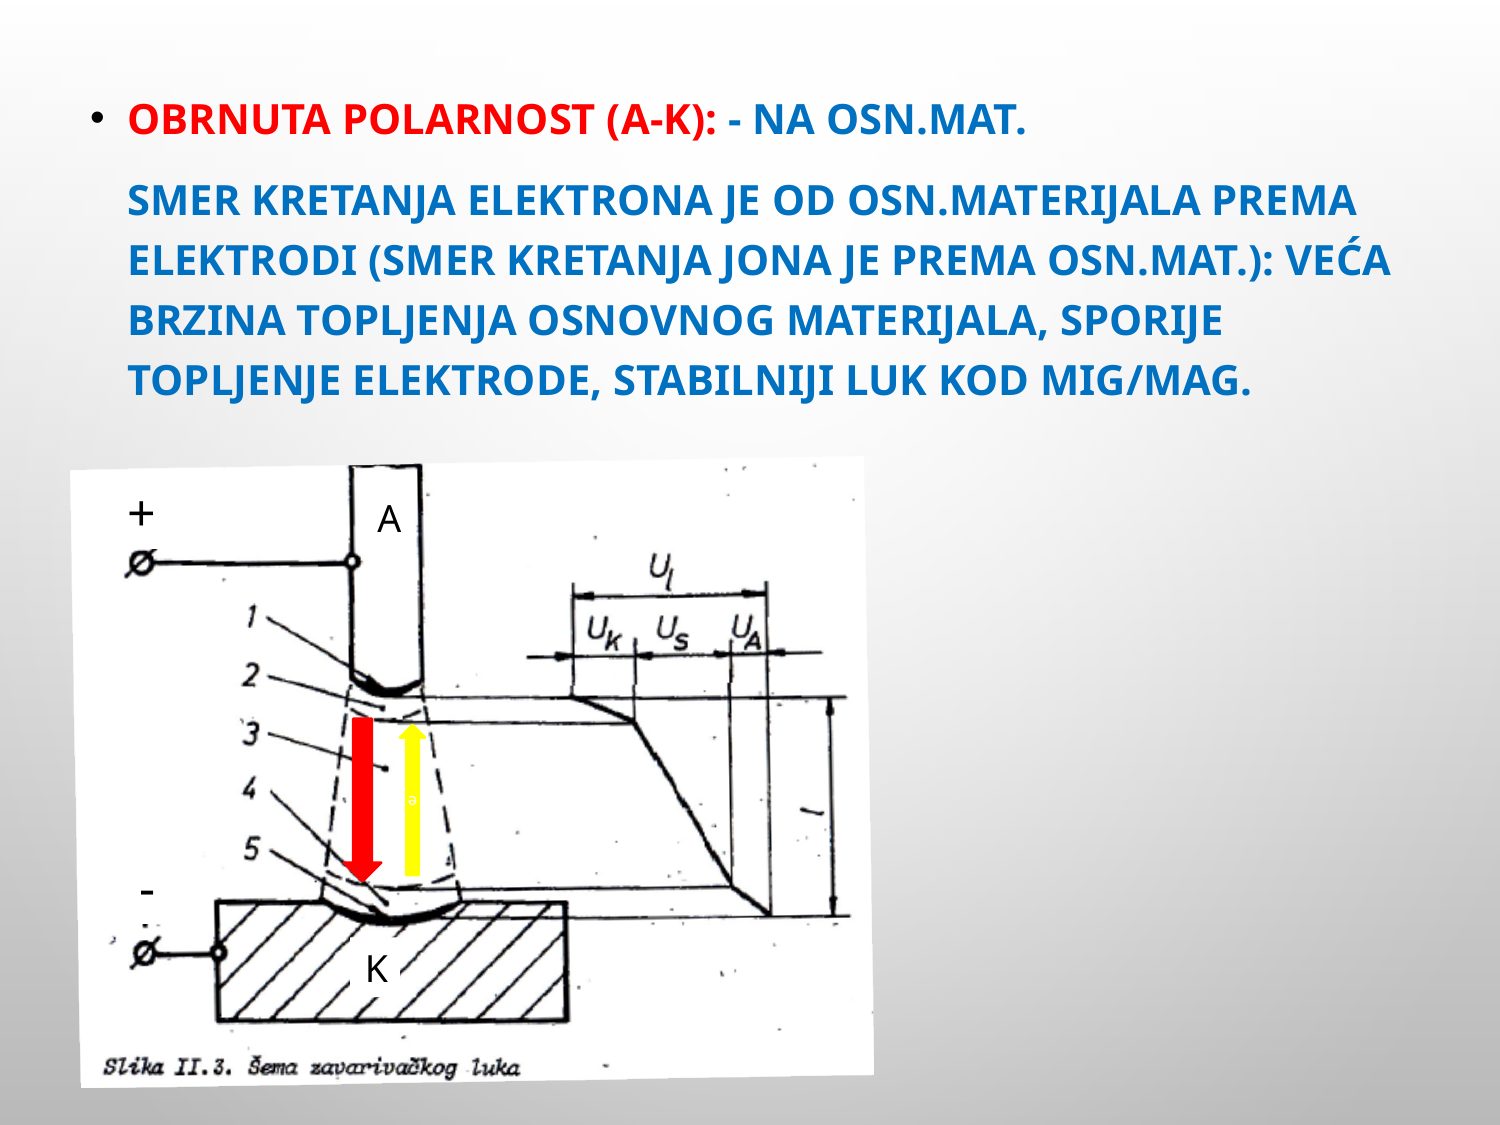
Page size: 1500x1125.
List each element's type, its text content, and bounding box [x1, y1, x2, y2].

picture [0, 0, 1500, 1125]
list Obrnuta polarnost (A-K): - na osn.mat. Smer kretanja elektrona je od osn.materijala prema elektrodi (smer kretanja jona je prema osn.mat.): veća brzina topljenja osnovnog materijala, sporije topljenje elektrode, stabilniji luk kod MIG/MAG. [75, 75, 1425, 1005]
